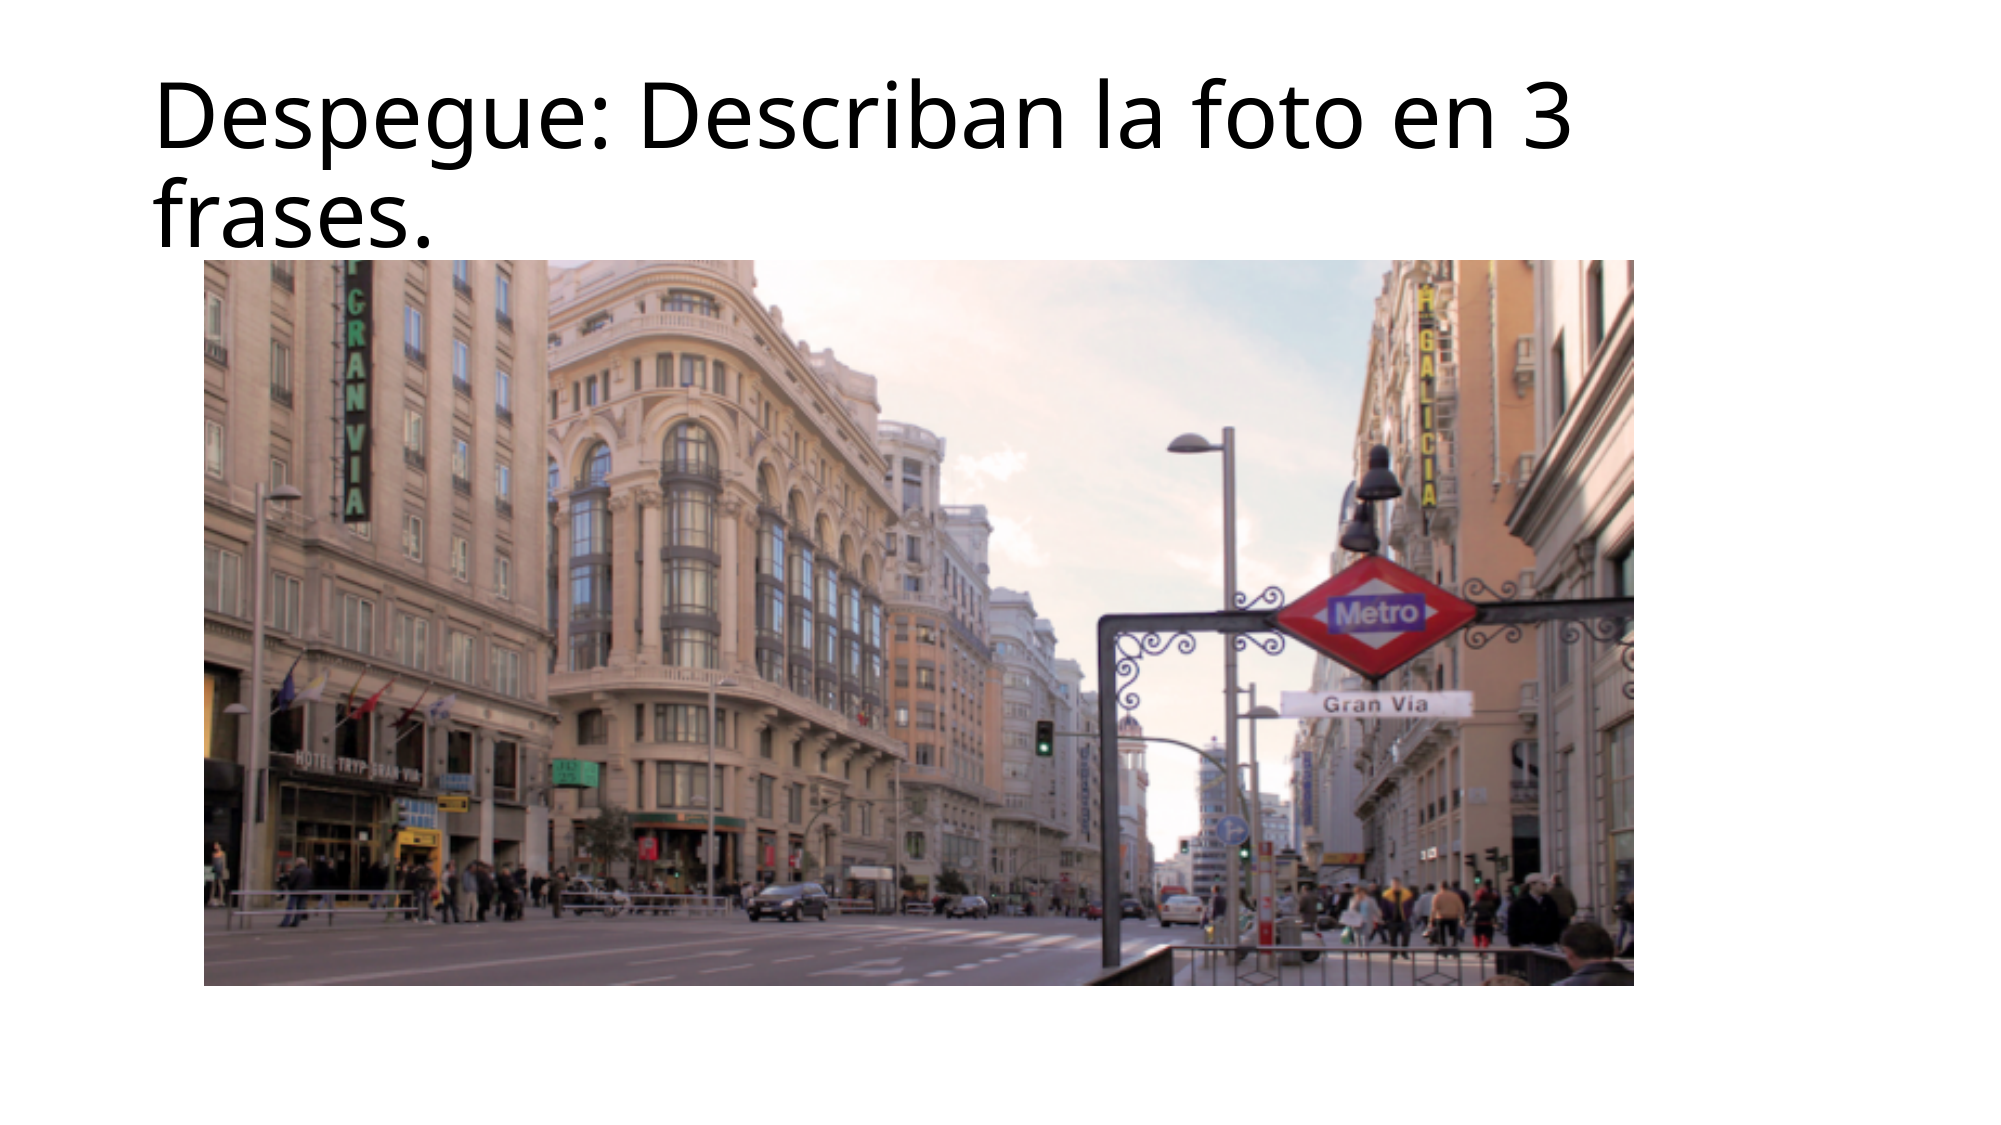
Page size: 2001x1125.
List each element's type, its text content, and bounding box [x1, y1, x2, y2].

title Despegue: Describan la foto en 3 frases. [137, 59, 1863, 278]
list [204, 260, 1634, 986]
